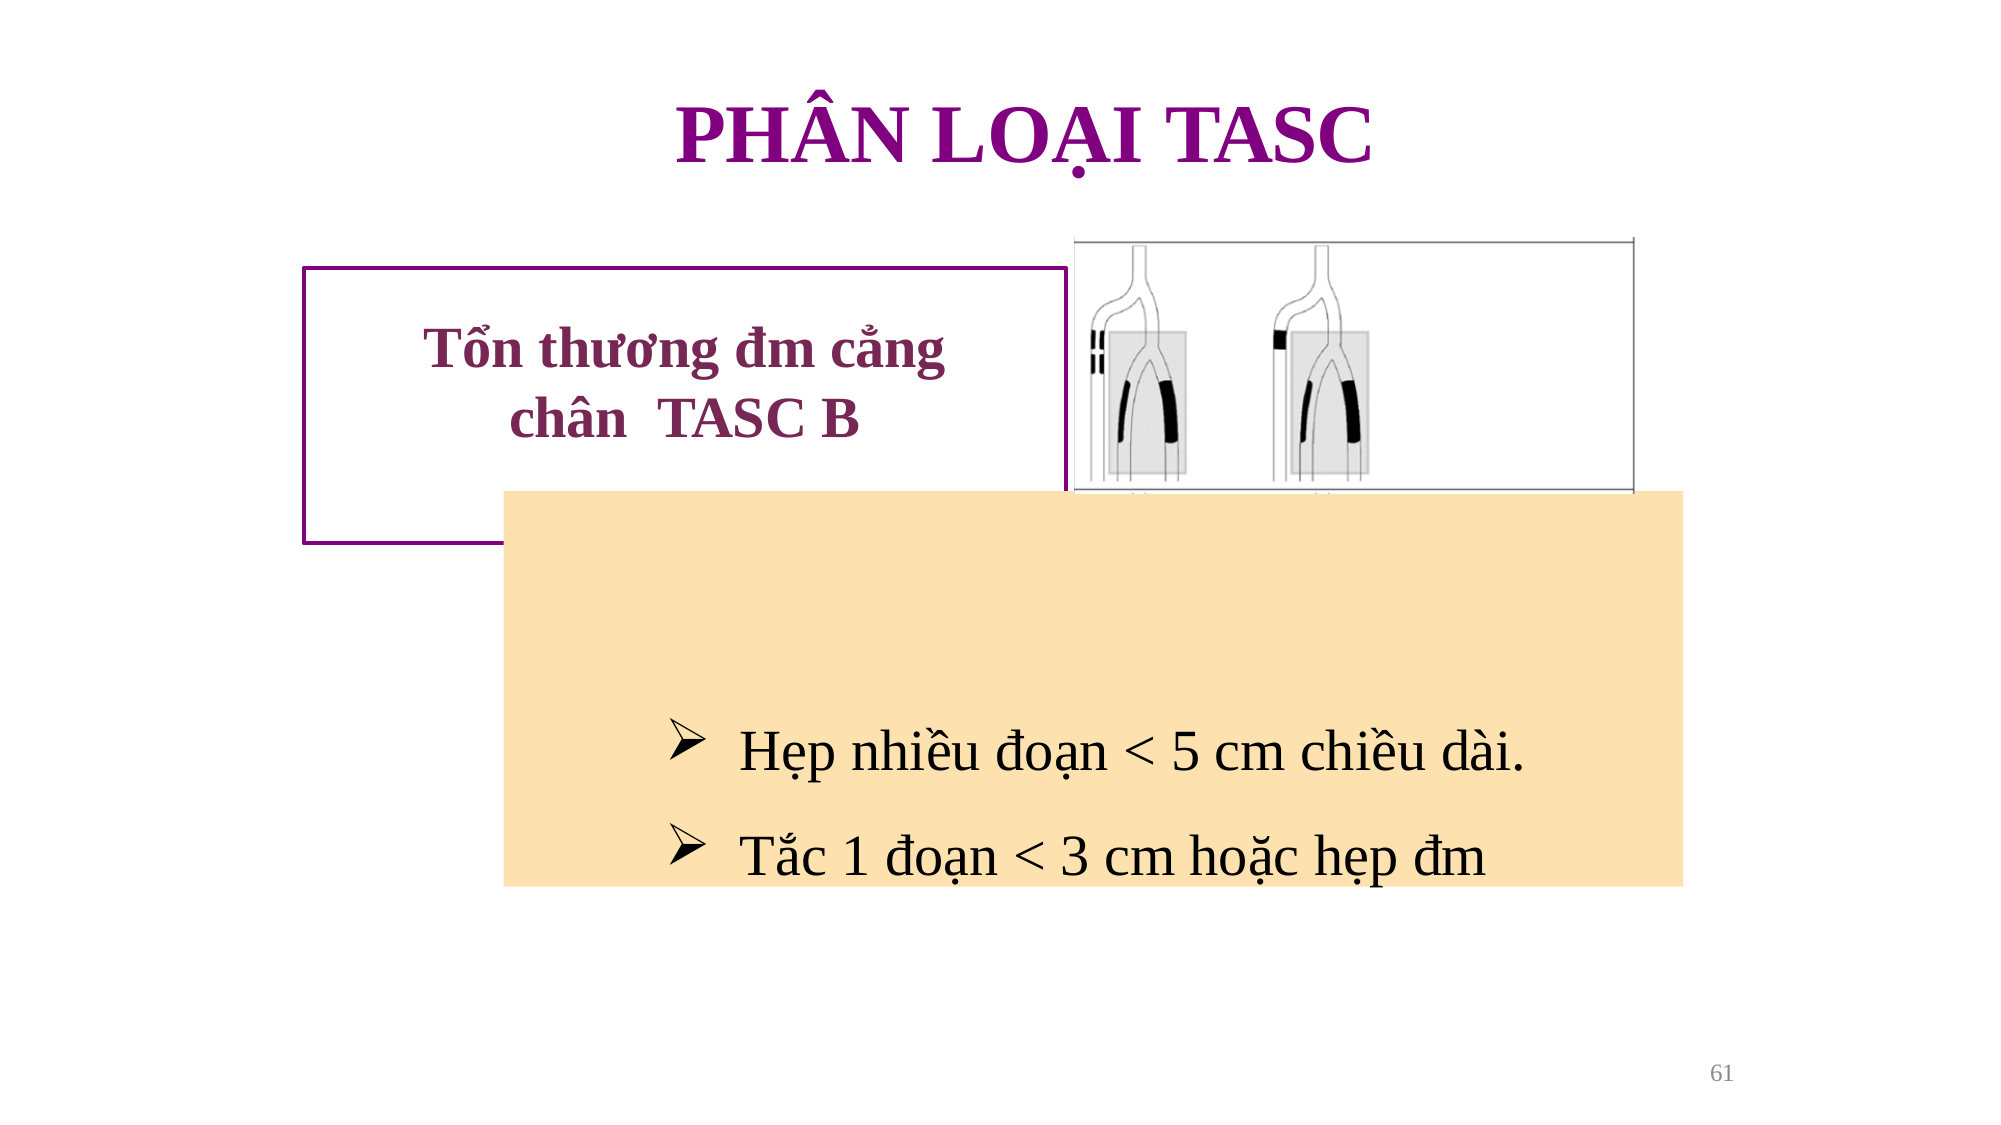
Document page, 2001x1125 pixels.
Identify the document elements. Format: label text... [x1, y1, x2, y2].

slide_number 61 [1301, 1057, 1966, 1125]
picture [1074, 237, 1635, 494]
title PHÂN LOẠI TASC [673, 77, 1383, 268]
text_box [303, 268, 1067, 544]
text_box Hẹp nhiều đoạn < 5 cm chiều dài. Tắc 1 đoạn < 3 cm hoặc hẹp đm [503, 491, 1684, 887]
text_box Tổn thương đm cẳng chân TASC B [421, 306, 949, 449]
